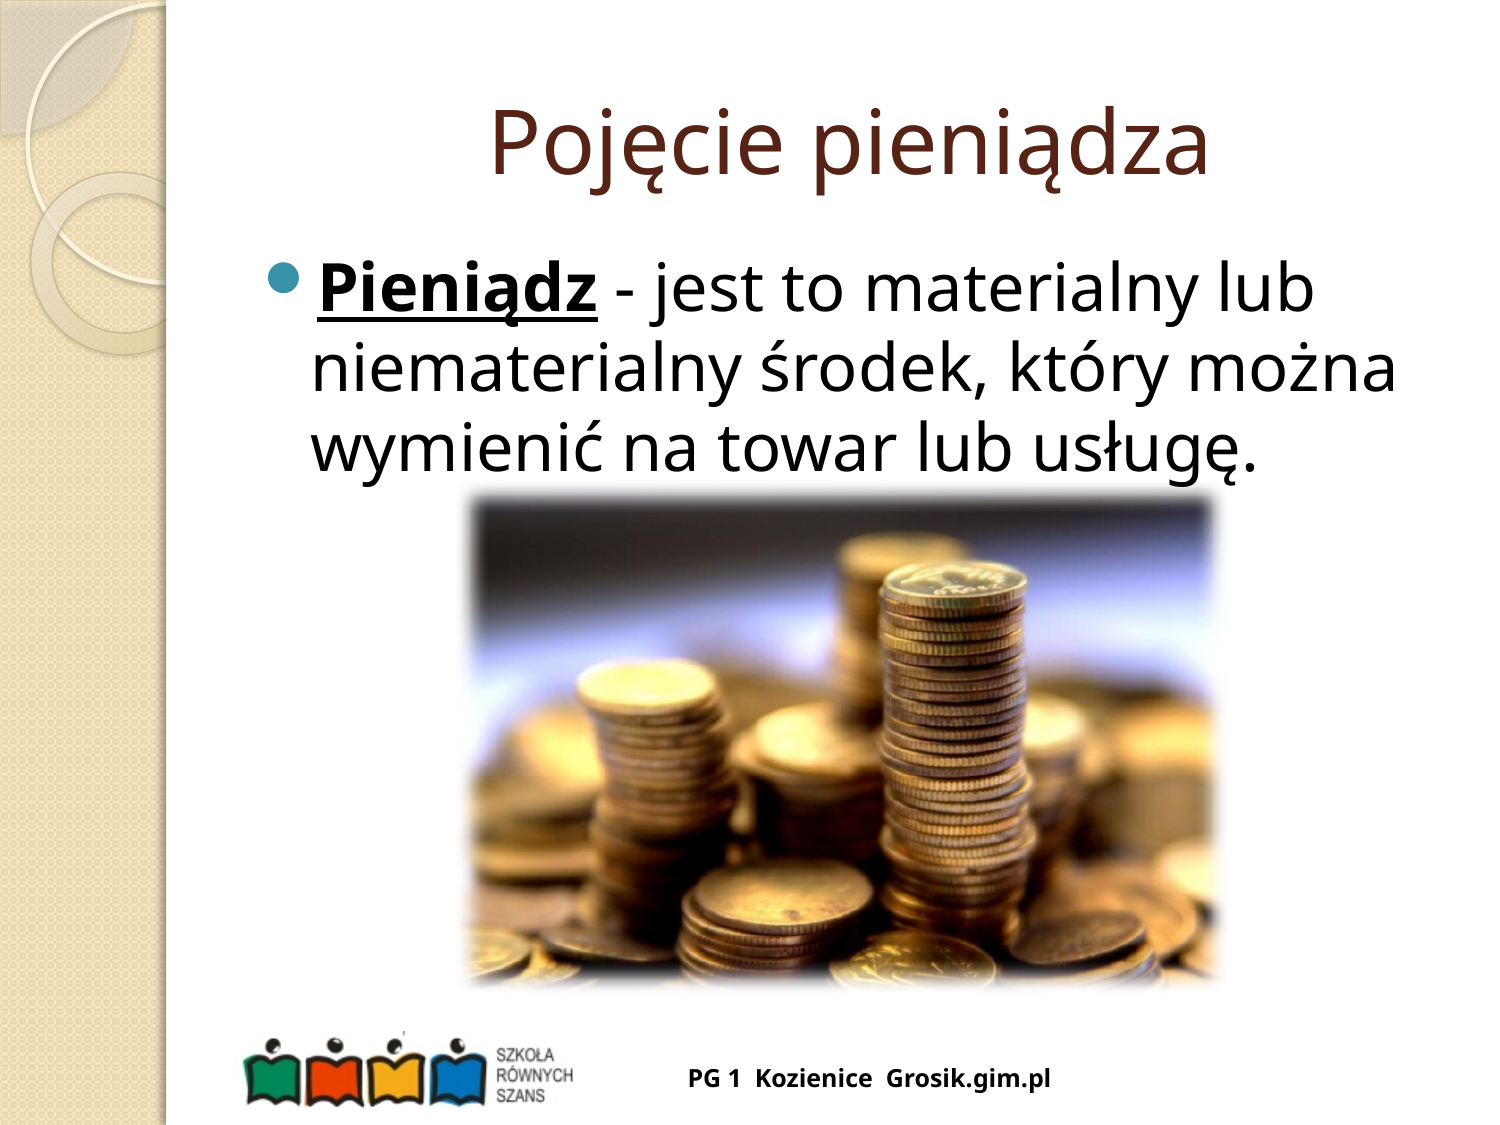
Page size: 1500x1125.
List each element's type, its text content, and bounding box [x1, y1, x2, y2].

list Pieniądz - jest to materialny lub niematerialny środek, który można wymienić na towar lub usługę. [235, 237, 1466, 1025]
title Pojęcie pieniądza [235, 45, 1466, 233]
picture [234, 1031, 579, 1110]
picture [454, 479, 1230, 995]
